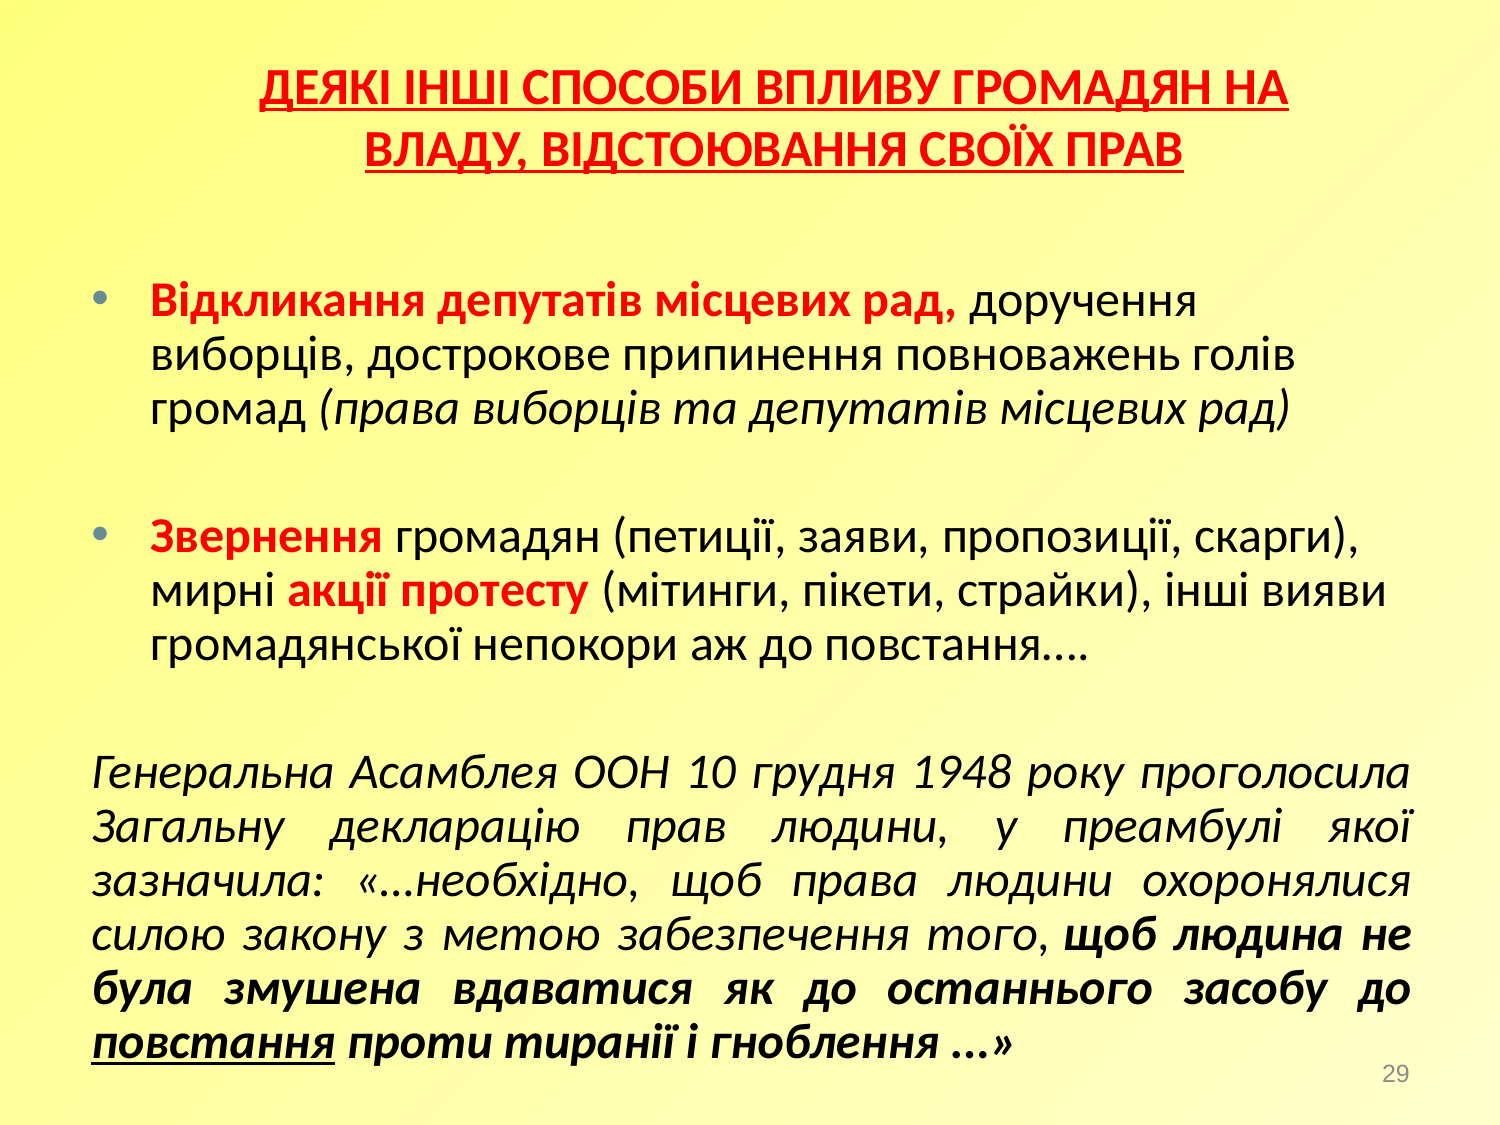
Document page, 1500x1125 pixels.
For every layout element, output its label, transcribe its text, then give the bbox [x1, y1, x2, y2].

text_box Відкликання депутатів місцевих рад, доручення виборців, дострокове припинення повноважень голів громад (права виборців та депутатів місцевих рад) Звернення громадян (петиції, заяви, пропозиції, скарги), мирні акції протесту (мітинги, пікети, страйки), інші вияви громадянської непокори аж до повстання…. Генеральна Асамблея ООН 10 грудня 1948 року проголосила Загальну декларацію прав людини, у преамбулі якої зазначила: «…необхідно, щоб права людини охоронялися силою закону з метою забезпечення того, щоб людина не була змушена вдаватися як до останнього засобу до повстання проти тиранії і гноблення ...» [76, 196, 1427, 1028]
slide_number 29 [1074, 1042, 1425, 1103]
text_box ДЕЯКІ ІНШІ СПОСОБИ ВПЛИВУ ГРОМАДЯН НА ВЛАДУ, ВІДСТОЮВАННЯ СВОЇХ ПРАВ [218, 44, 1331, 196]
